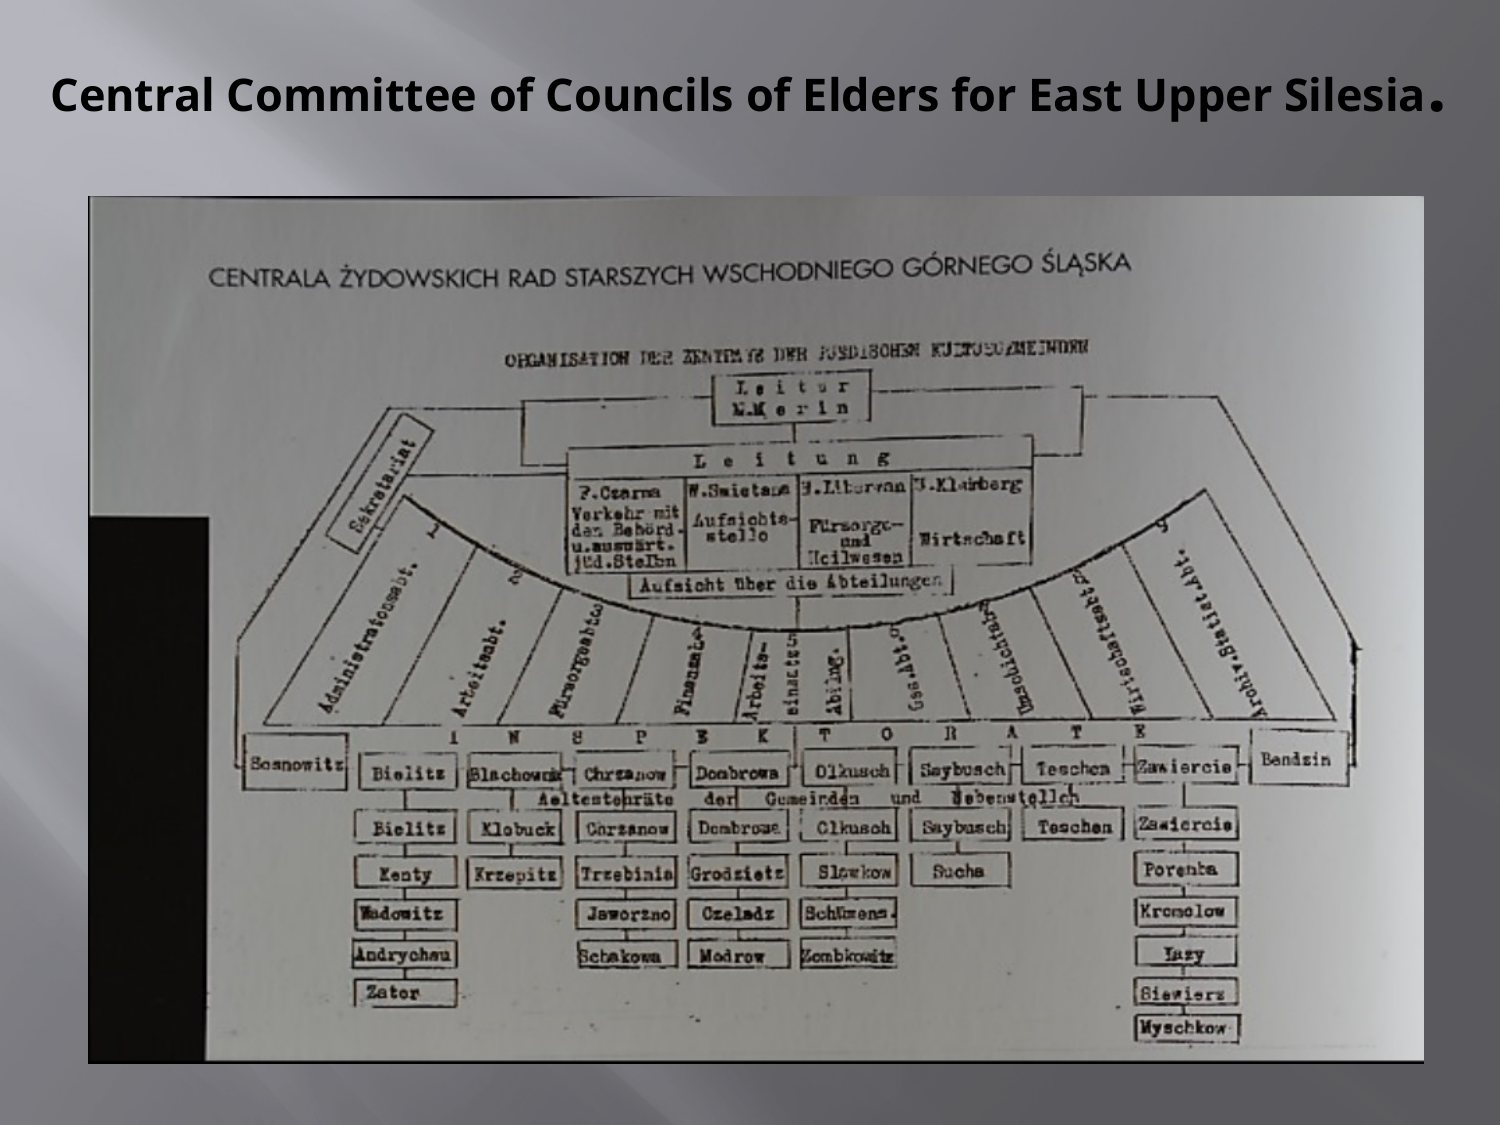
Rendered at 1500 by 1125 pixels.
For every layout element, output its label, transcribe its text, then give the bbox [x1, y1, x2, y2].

title Central Committee of Councils of Elders for East Upper Silesia. [29, 30, 1486, 138]
picture [88, 195, 1424, 1064]
